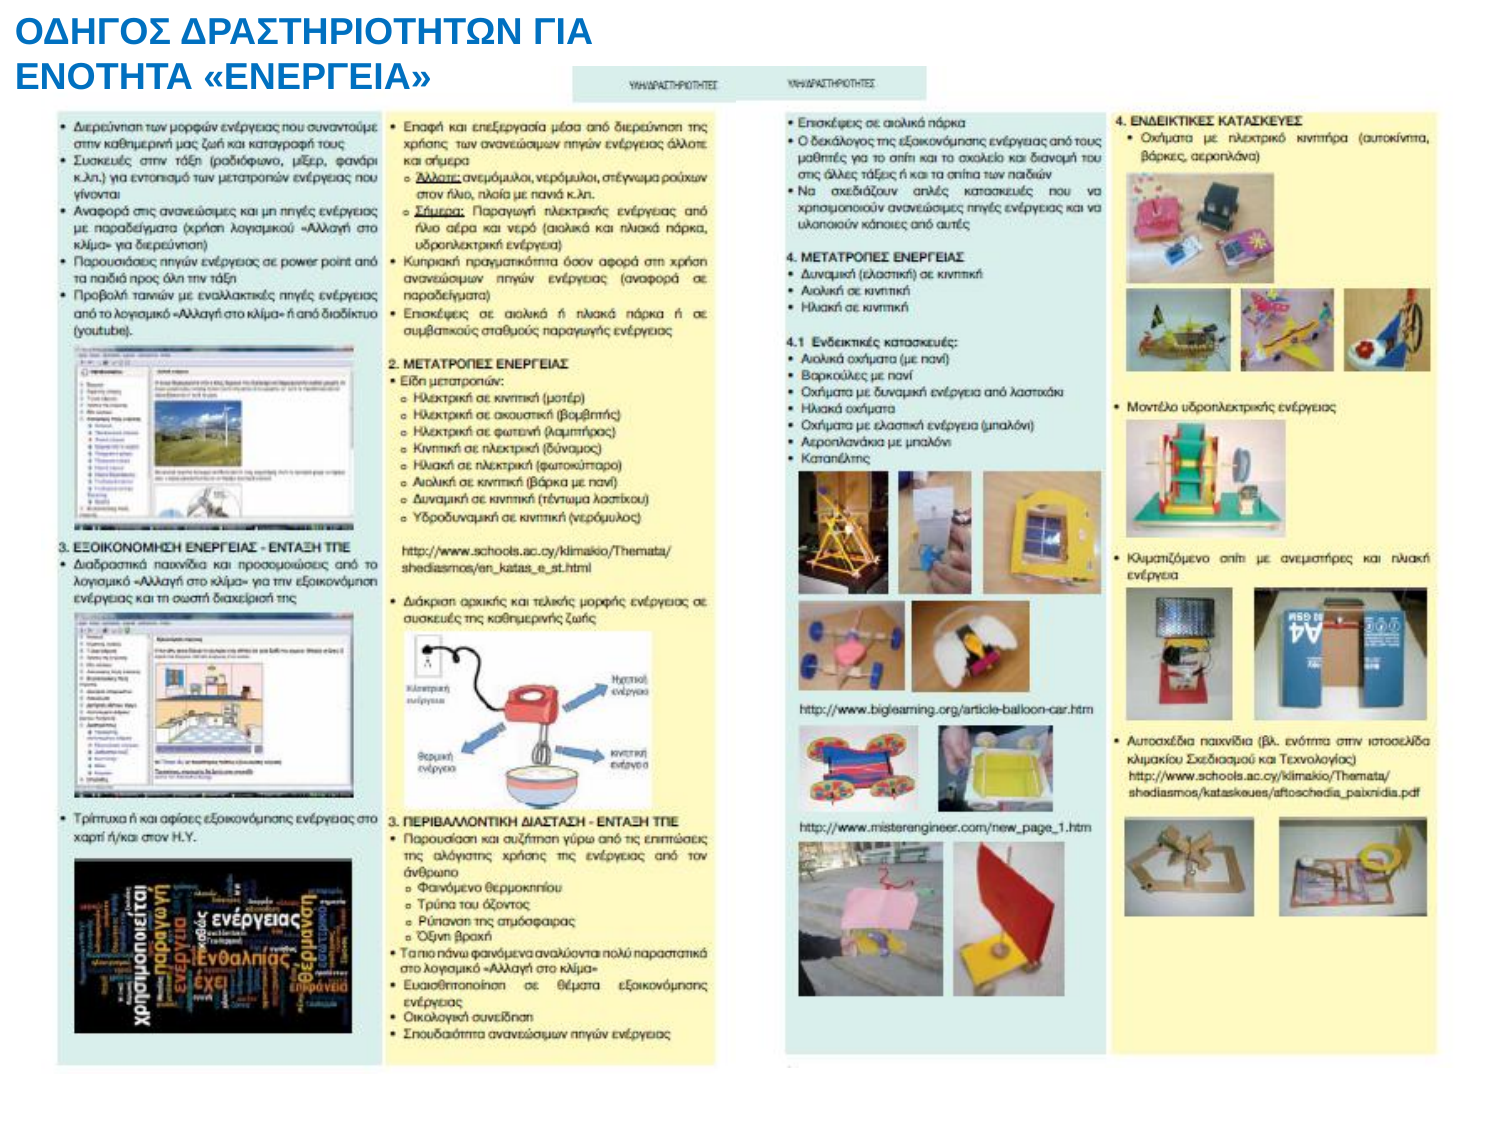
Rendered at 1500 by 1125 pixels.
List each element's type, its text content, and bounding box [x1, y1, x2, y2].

text_box ΟΔΗΓΟΣ ΔΡΑΣΤΗΡΙΟΤΗΤΩΝ ΓΙΑ ΕΝΟΤΗΤΑ «ΕΝΕΡΓΕΙΑ» [0, 0, 756, 105]
picture [40, 66, 1460, 1074]
